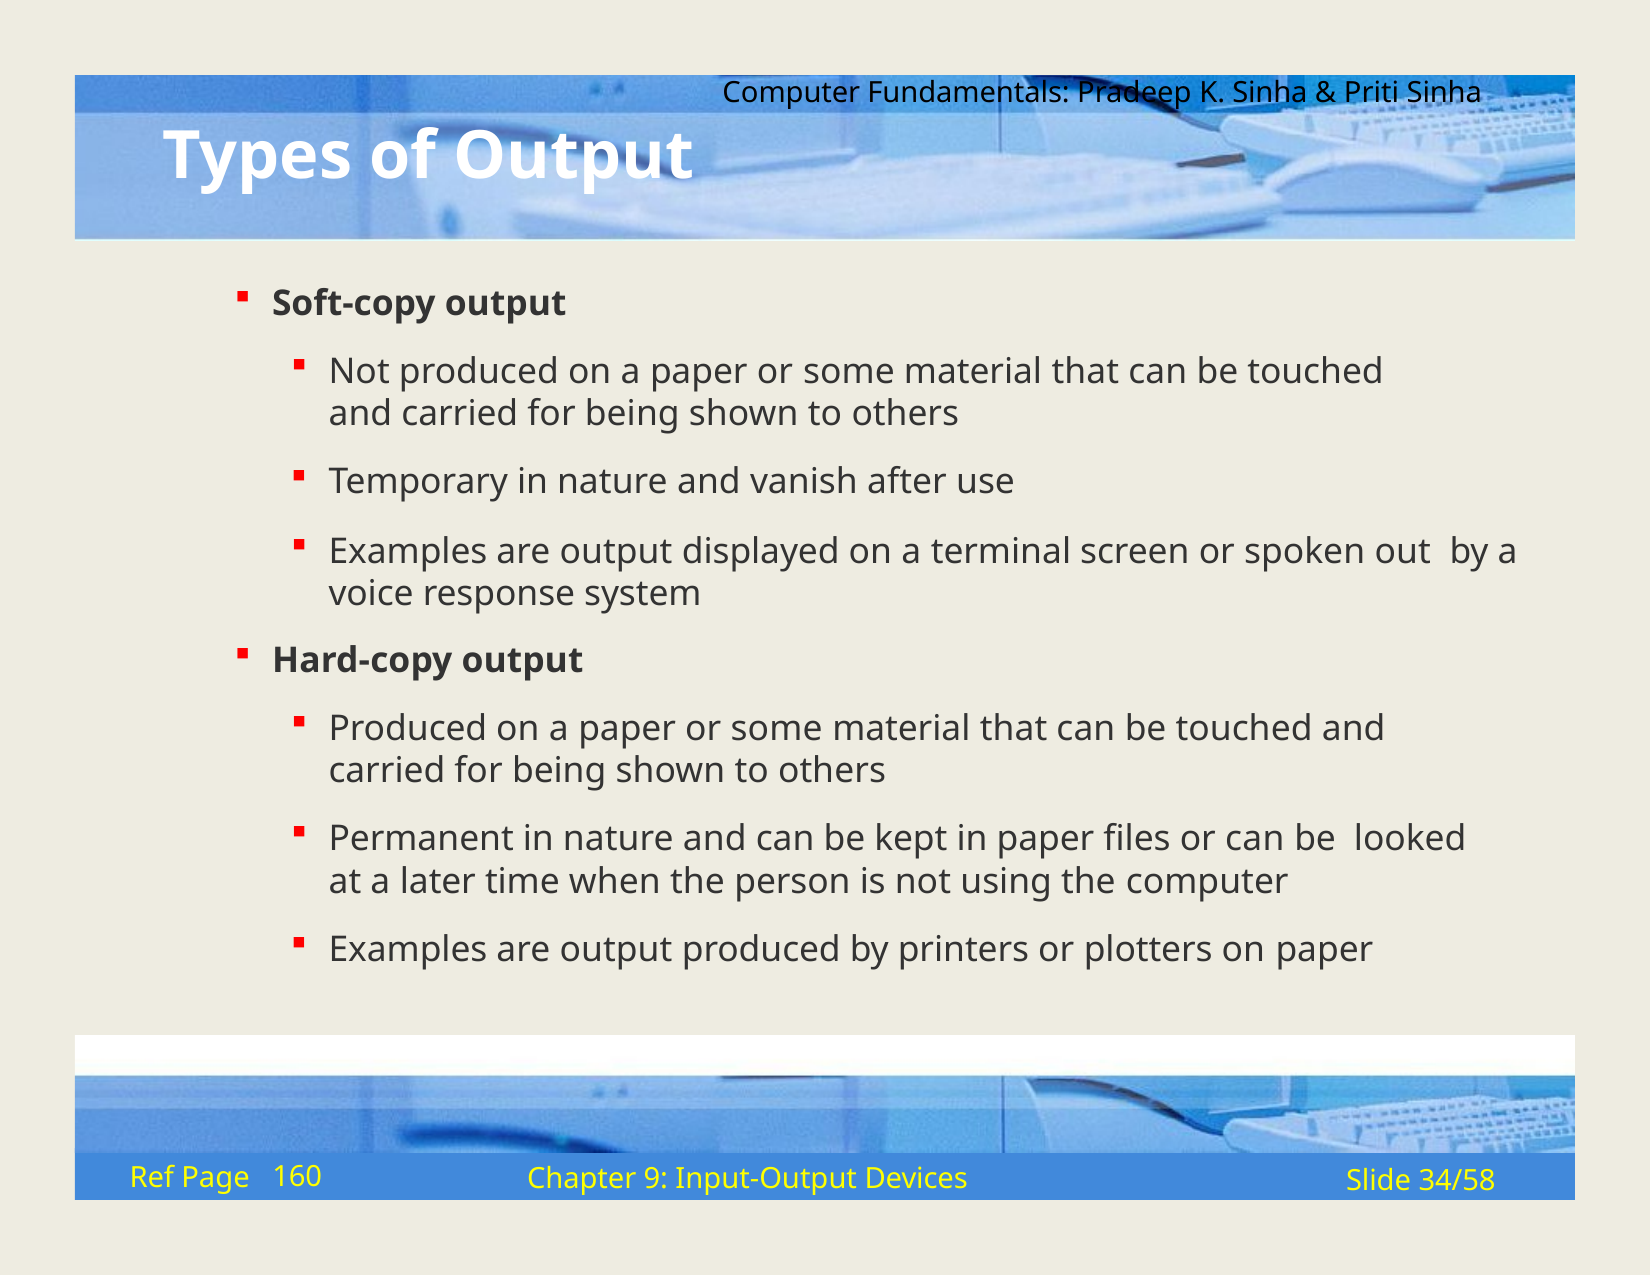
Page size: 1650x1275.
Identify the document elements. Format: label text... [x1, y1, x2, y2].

picture [74, 75, 1575, 241]
footer Chapter 9: Input-Output Devices [524, 1157, 1013, 1275]
text_box Computer Fundamentals: Pradeep K. Sinha & Priti Sinha [720, 71, 1554, 109]
slide_number Ref Page [127, 1156, 260, 1275]
text_box [74, 1153, 1575, 1200]
text_box [74, 1035, 1575, 1153]
title Types of Output [160, 110, 764, 326]
text_box Soft-copy output Not produced on a paper or some material that can be touched and carried for being shown to others Temporary in nature and vanish after use Examples are output displayed on a terminal screen or spoken out by a voice response system Hard-copy output Produced on a paper or some material that can be touched and carried for being shown to others Permanent in nature and can be kept in paper files or can be looked at a later time when the person is not using the computer Examples are output produced by printers or plotters on paper [232, 277, 1519, 969]
text_box 160 [270, 1155, 330, 1193]
slide_number Slide 34/58 [1343, 1159, 1517, 1275]
